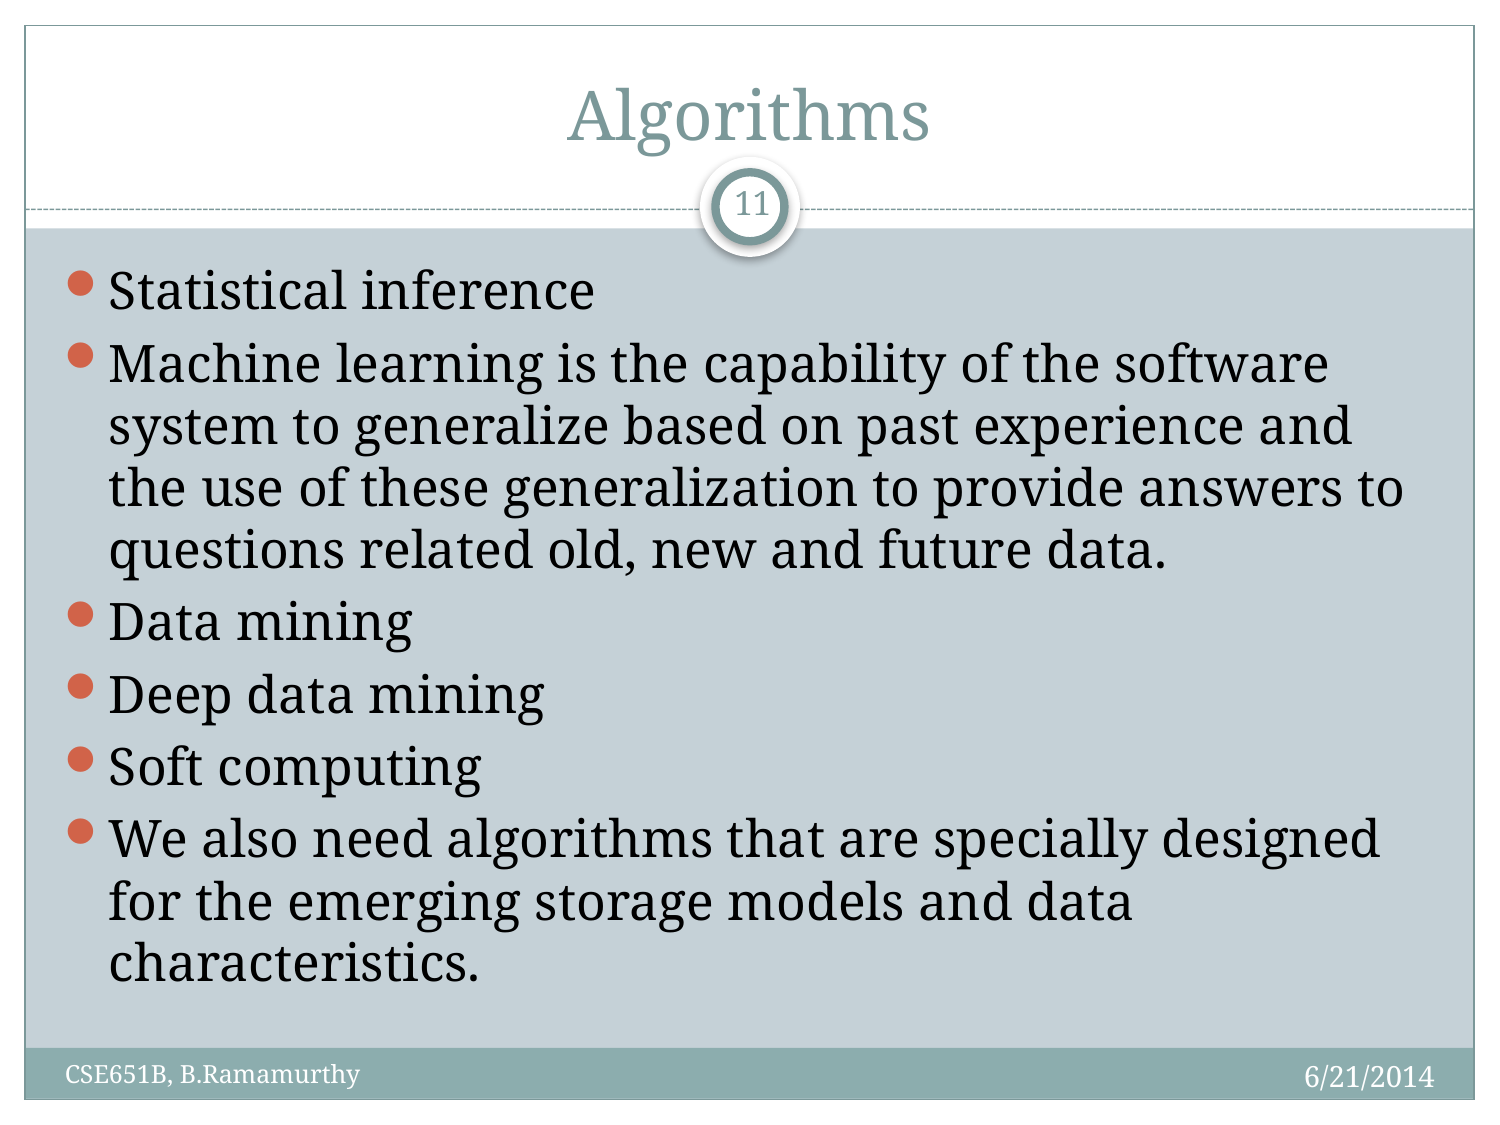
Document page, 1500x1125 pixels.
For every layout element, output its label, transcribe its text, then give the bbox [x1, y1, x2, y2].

list Statistical inference Machine learning is the capability of the software system to generalize based on past experience and the use of these generalization to provide answers to questions related old, new and future data. Data mining Deep data mining Soft computing We also need algorithms that are specially designed for the emerging storage models and data characteristics. [49, 250, 1445, 1001]
title Algorithms [49, 37, 1450, 162]
slide_number 11 [715, 168, 791, 241]
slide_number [950, 1050, 1450, 1111]
footer CSE651B, B.Ramamurthy [50, 1051, 638, 1112]
